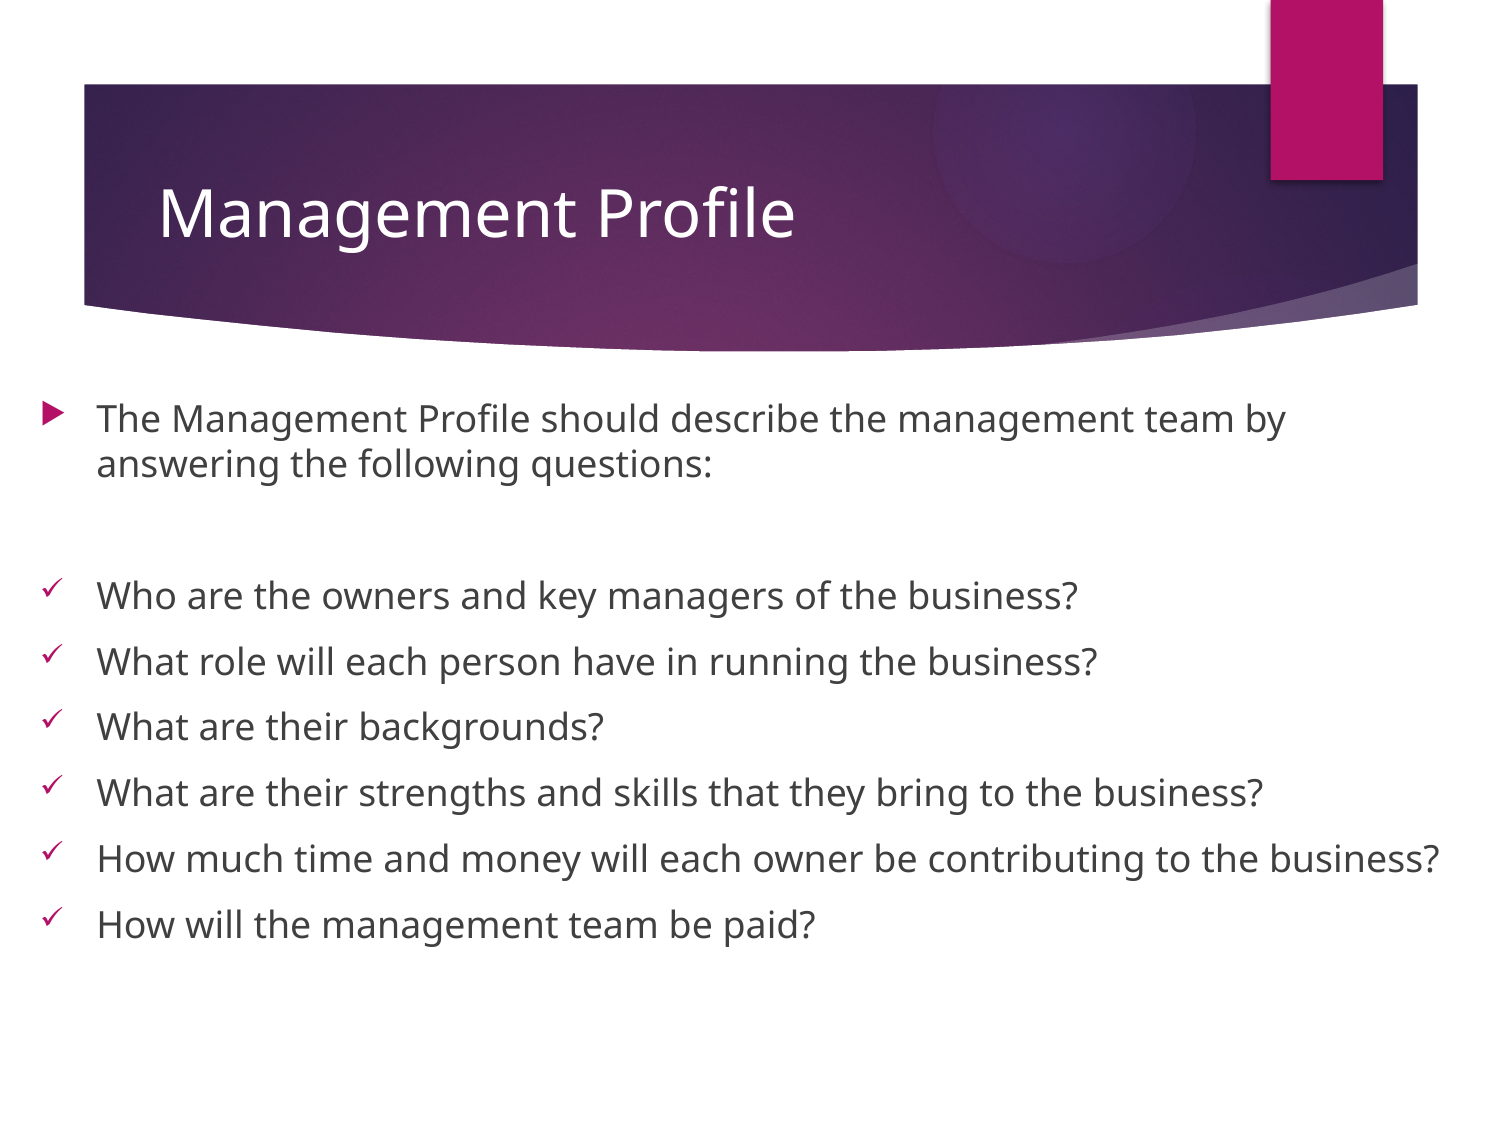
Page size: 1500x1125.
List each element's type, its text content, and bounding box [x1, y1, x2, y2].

title Management Profile [142, 152, 1183, 269]
list The Management Profile should describe the management team by answering the following questions: Who are the owners and key managers of the business? What role will each person have in running the business? What are their backgrounds? What are their strengths and skills that they bring to the business? How much time and money will each owner be contributing to the business? How will the management team be paid? [24, 387, 1475, 1125]
